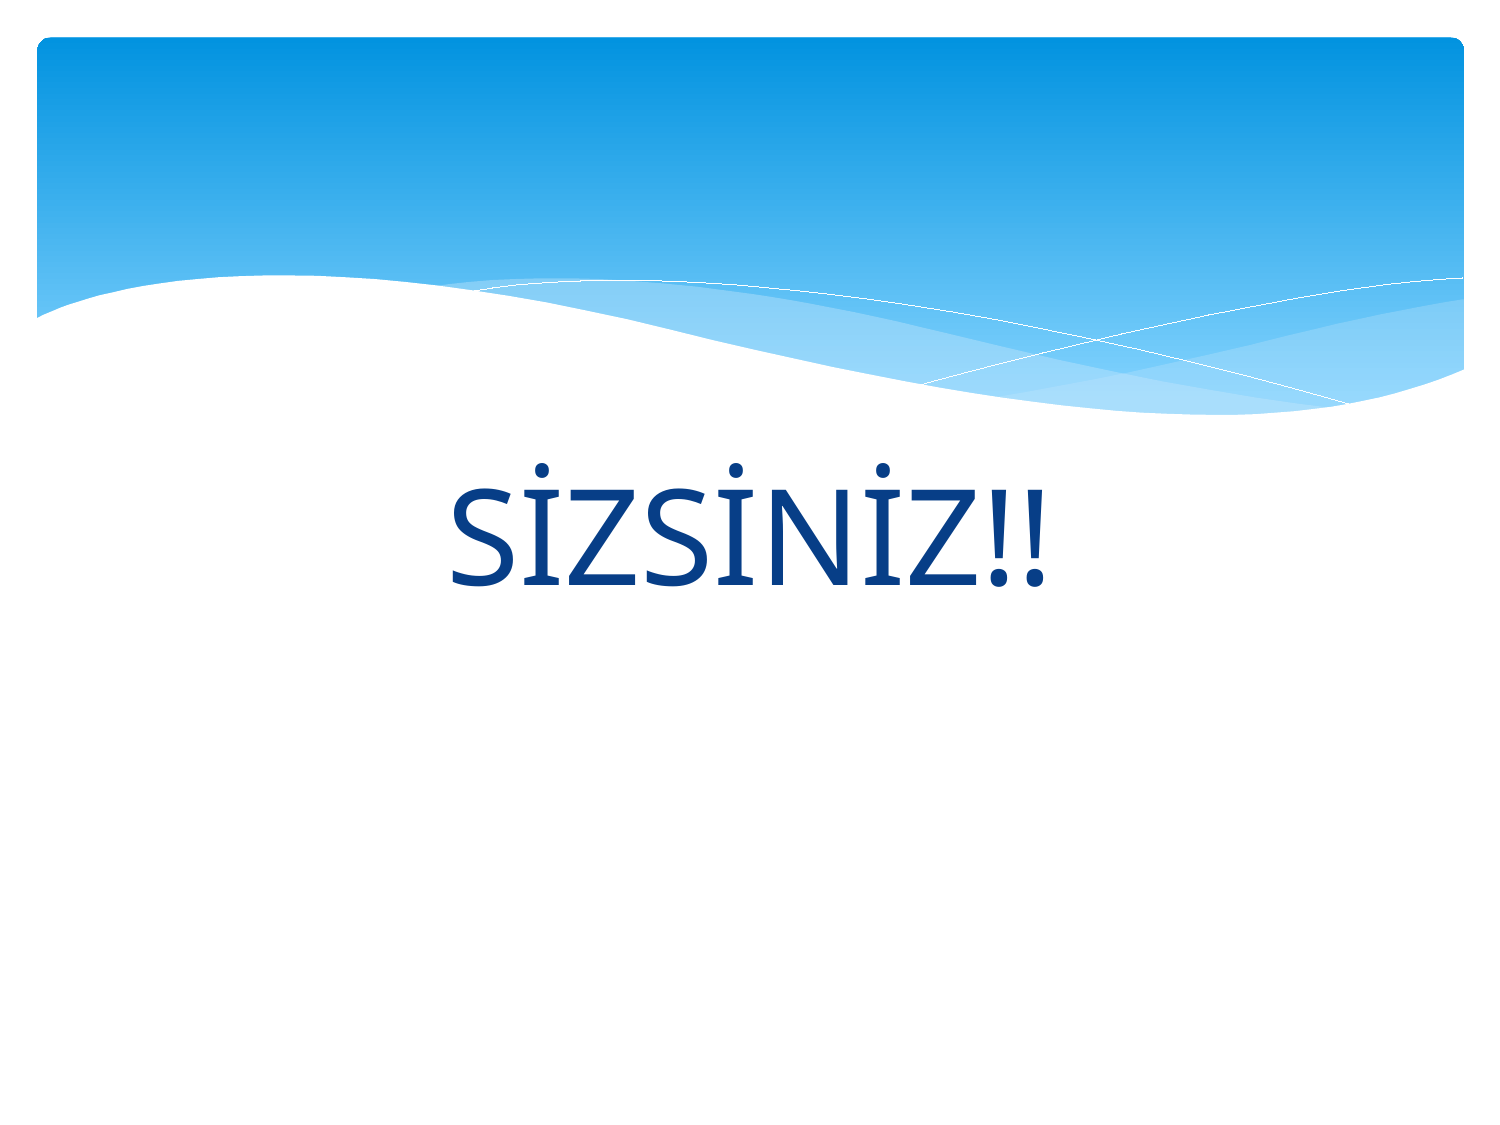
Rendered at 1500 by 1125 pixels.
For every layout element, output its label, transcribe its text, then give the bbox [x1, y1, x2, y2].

list SİZSİNİZ!! [75, 444, 1425, 811]
